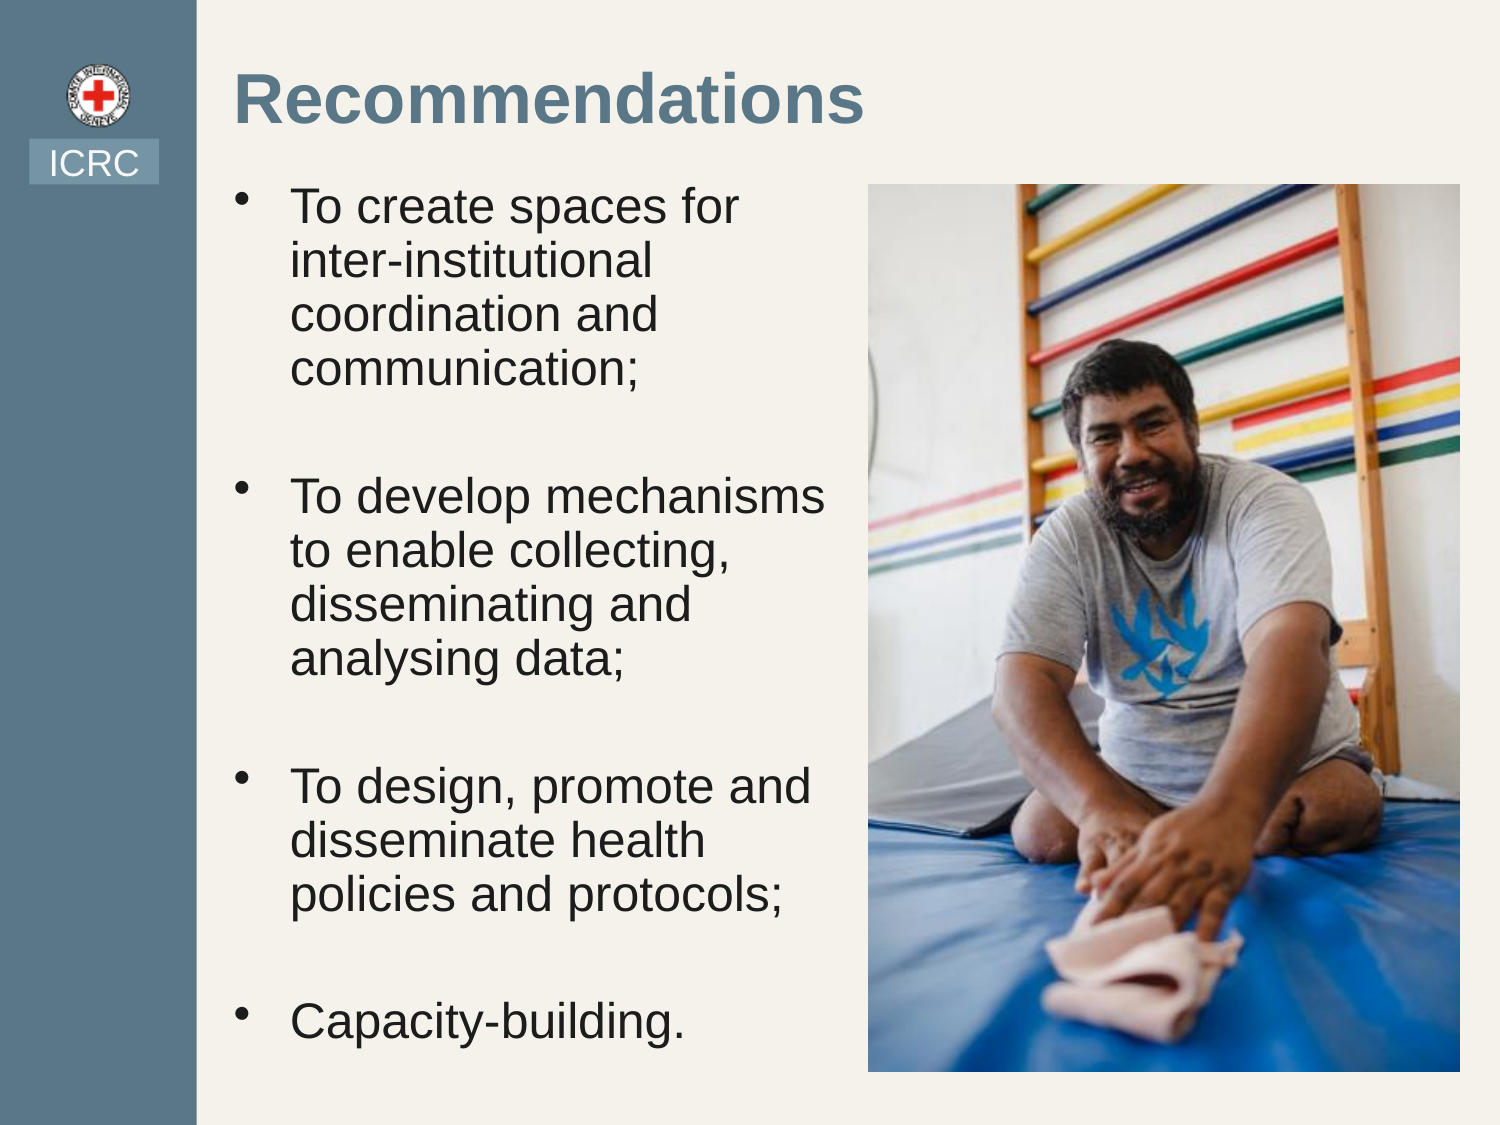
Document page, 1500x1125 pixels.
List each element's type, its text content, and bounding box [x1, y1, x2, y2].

list To create spaces for inter-institutional coordination and communication; To develop mechanisms to enable collecting, disseminating and analysing data; To design, promote and disseminate health policies and protocols; Capacity-building. [218, 172, 869, 1125]
text_box ICRC [29, 138, 160, 185]
picture [867, 184, 1460, 1072]
picture [51, 63, 146, 138]
title Recommendations [218, 1, 1414, 182]
